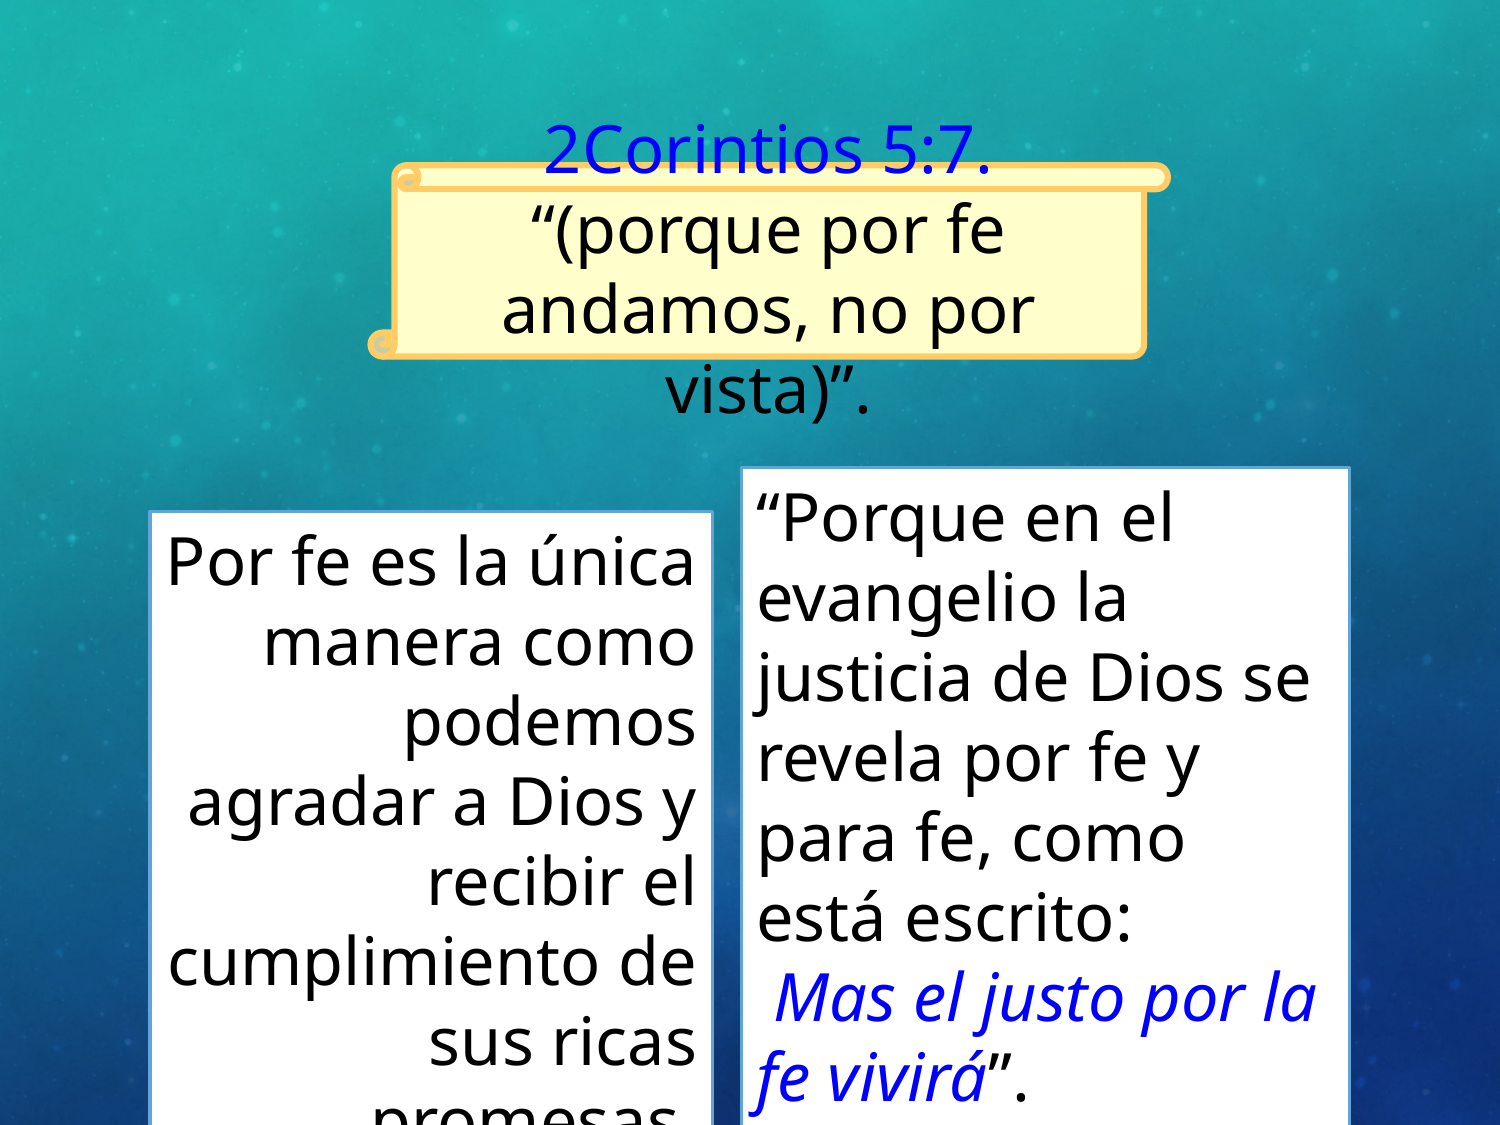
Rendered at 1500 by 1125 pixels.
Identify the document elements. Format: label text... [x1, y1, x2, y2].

text_box Por fe es la única manera como podemos agradar a Dios y recibir el cumplimiento de sus ricas promesas. [148, 510, 714, 1125]
text_box “Porque en el evangelio la justicia de Dios se revela por fe y para fe, como está escrito: Mas el justo por la fe vivirá”. Romanos 1:17. [740, 466, 1351, 1125]
text_box 2Corintios 5:7. “(porque por fe andamos, no por vista)”. [370, 165, 1168, 357]
picture [0, 0, 1500, 1125]
slide_number 11 [1281, 963, 1350, 1025]
